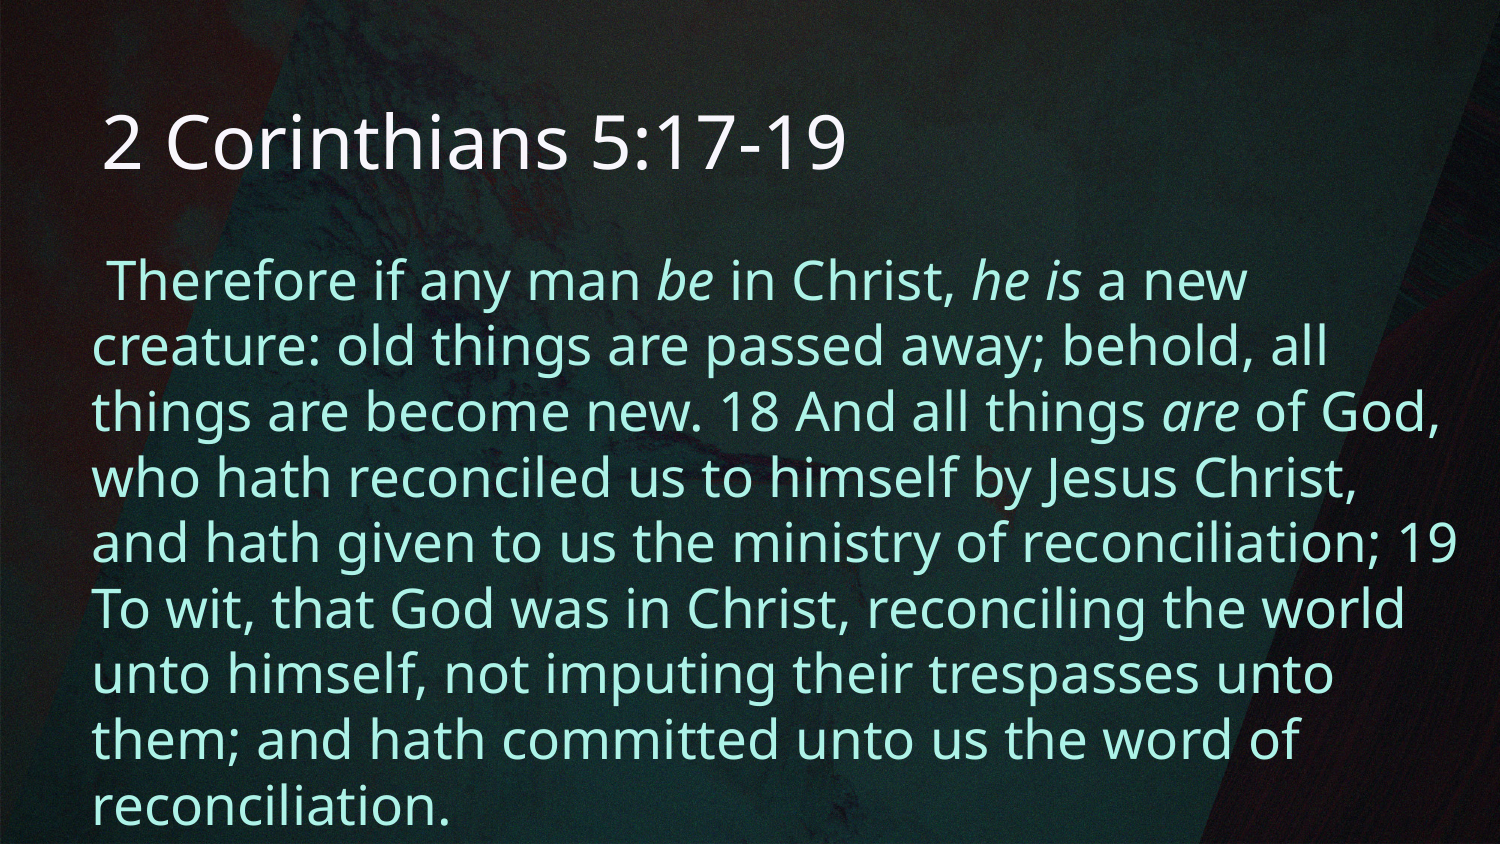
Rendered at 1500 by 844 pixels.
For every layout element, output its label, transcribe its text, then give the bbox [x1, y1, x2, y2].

list Therefore if any man be in Christ, he is a new creature: old things are passed away; behold, all things are become new. 18 And all things are of God, who hath reconciled us to himself by Jesus Christ, and hath given to us the ministry of reconciliation; 19 To wit, that God was in Christ, reconciling the world unto himself, not imputing their trespasses unto them; and hath committed unto us the word of reconciliation. [76, 238, 1475, 844]
picture [0, 0, 1500, 844]
title 2 Corinthians 5:17-19 [86, 71, 1075, 208]
